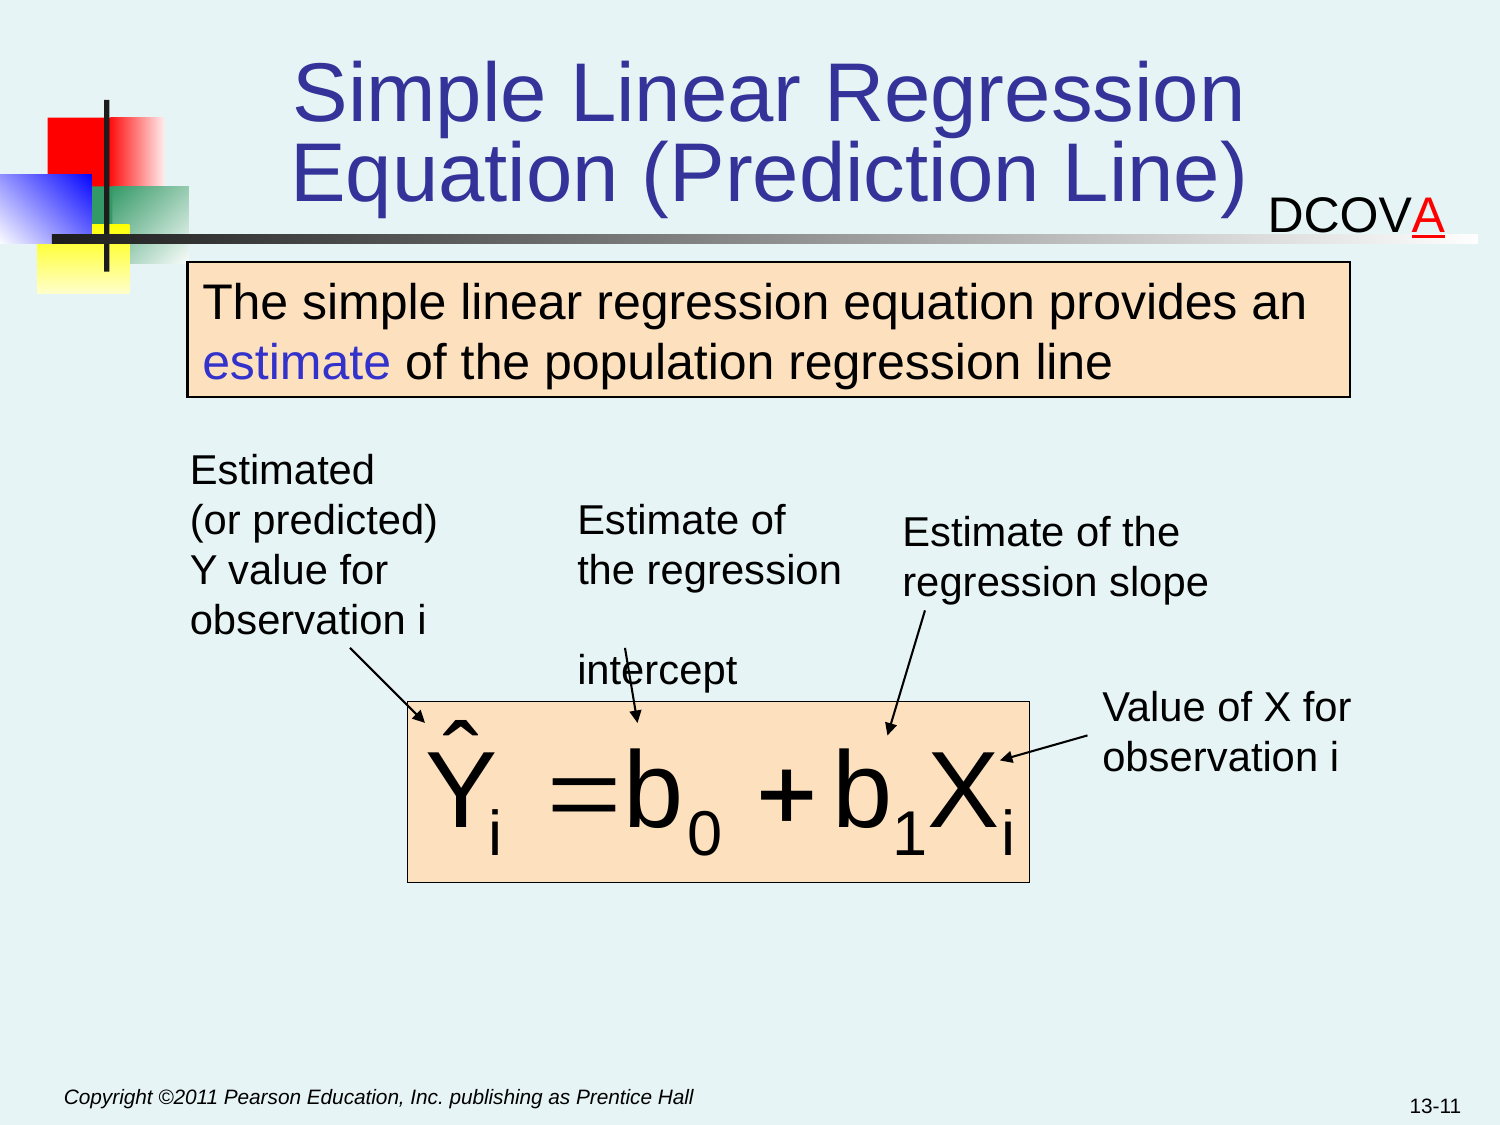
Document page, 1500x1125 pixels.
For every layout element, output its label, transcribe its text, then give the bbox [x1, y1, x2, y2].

text_box The simple linear regression equation provides an estimate of the population regression line [187, 262, 1350, 398]
text_box Estimated (or predicted) Y value for observation i [174, 435, 463, 650]
text_box DCOVA [1237, 174, 1475, 250]
text_box Estimate of the regression slope [887, 497, 1225, 670]
text_box Estimate of the regression intercept [562, 485, 863, 699]
text_box Value of X for observation i [1087, 672, 1375, 788]
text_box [407, 701, 1030, 883]
title Simple Linear Regression Equation (Prediction Line) [188, 62, 1351, 226]
slide_number 13-11 [1124, 1071, 1476, 1125]
